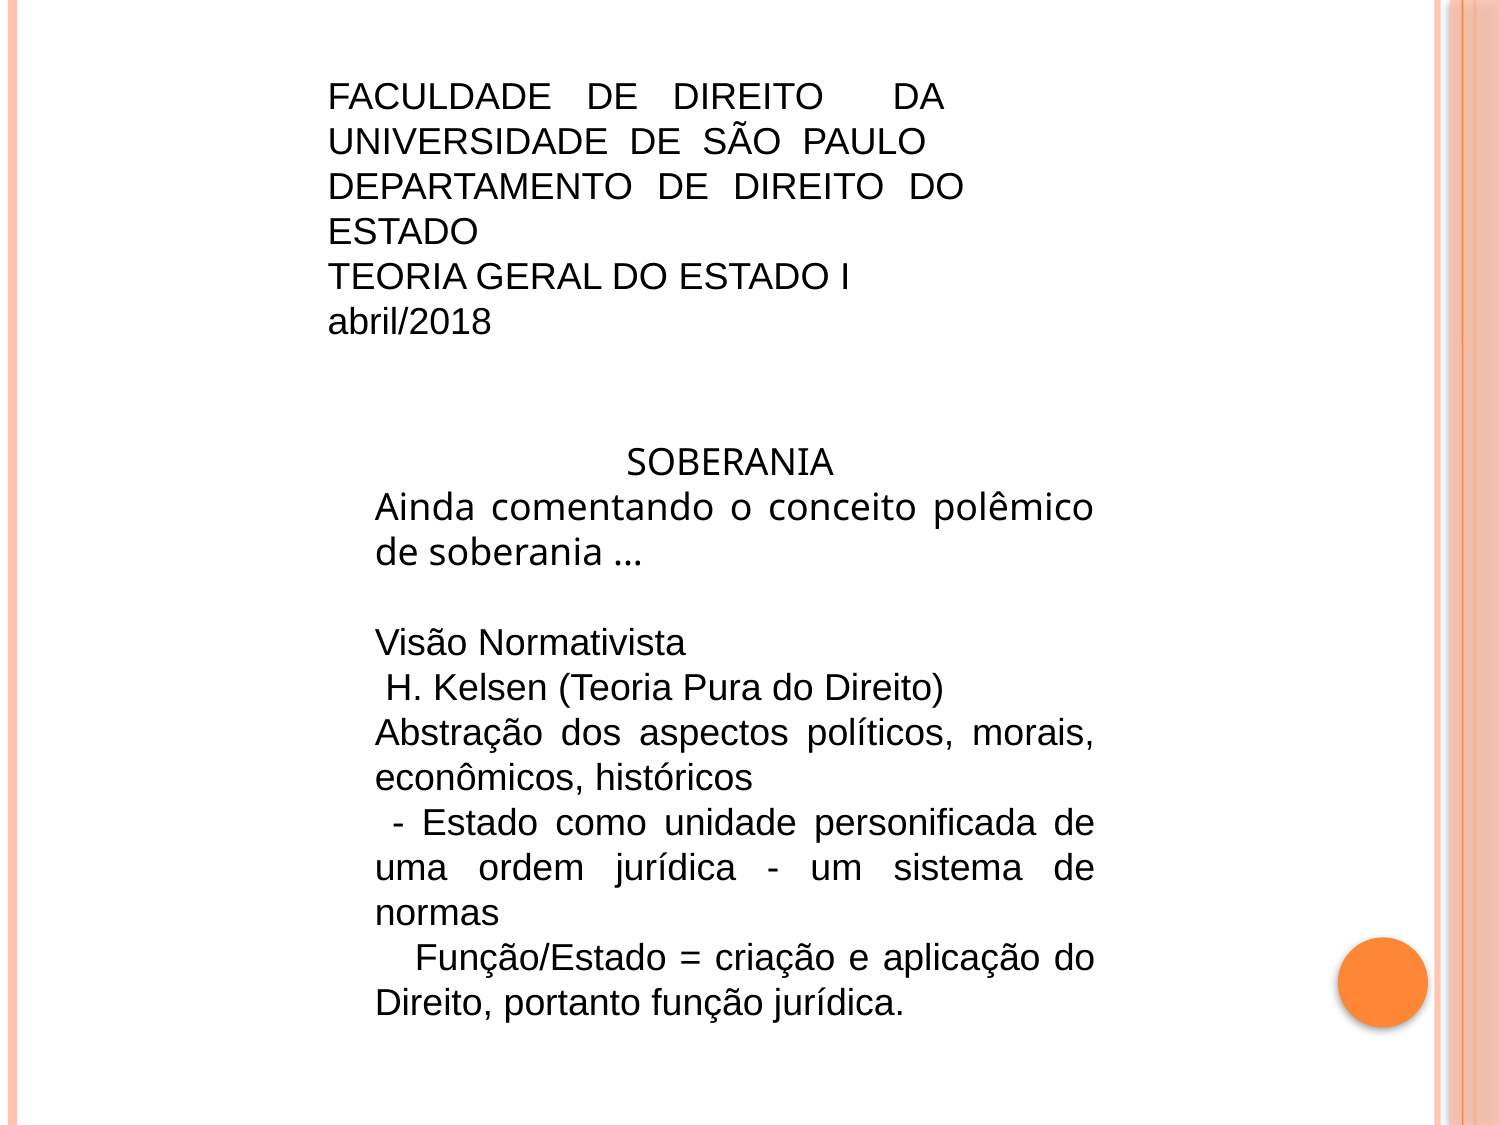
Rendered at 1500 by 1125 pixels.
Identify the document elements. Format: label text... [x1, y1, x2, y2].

text_box SOBERANIA Ainda comentando o conceito polêmico de soberania ... Visão Normativista H. Kelsen (Teoria Pura do Direito) Abstração dos aspectos políticos, morais, econômicos, históricos - Estado como unidade personificada de uma ordem jurídica - um sistema de normas Função/Estado = criação e aplicação do Direito, portanto função jurídica. [360, 385, 1111, 1125]
text_box FACULDADE DE DIREITO DA UNIVERSIDADE DE SÃO PAULO DEPARTAMENTO DE DIREITO DO ESTADO TEORIA GERAL DO ESTADO I abril/2018 [312, 64, 992, 980]
